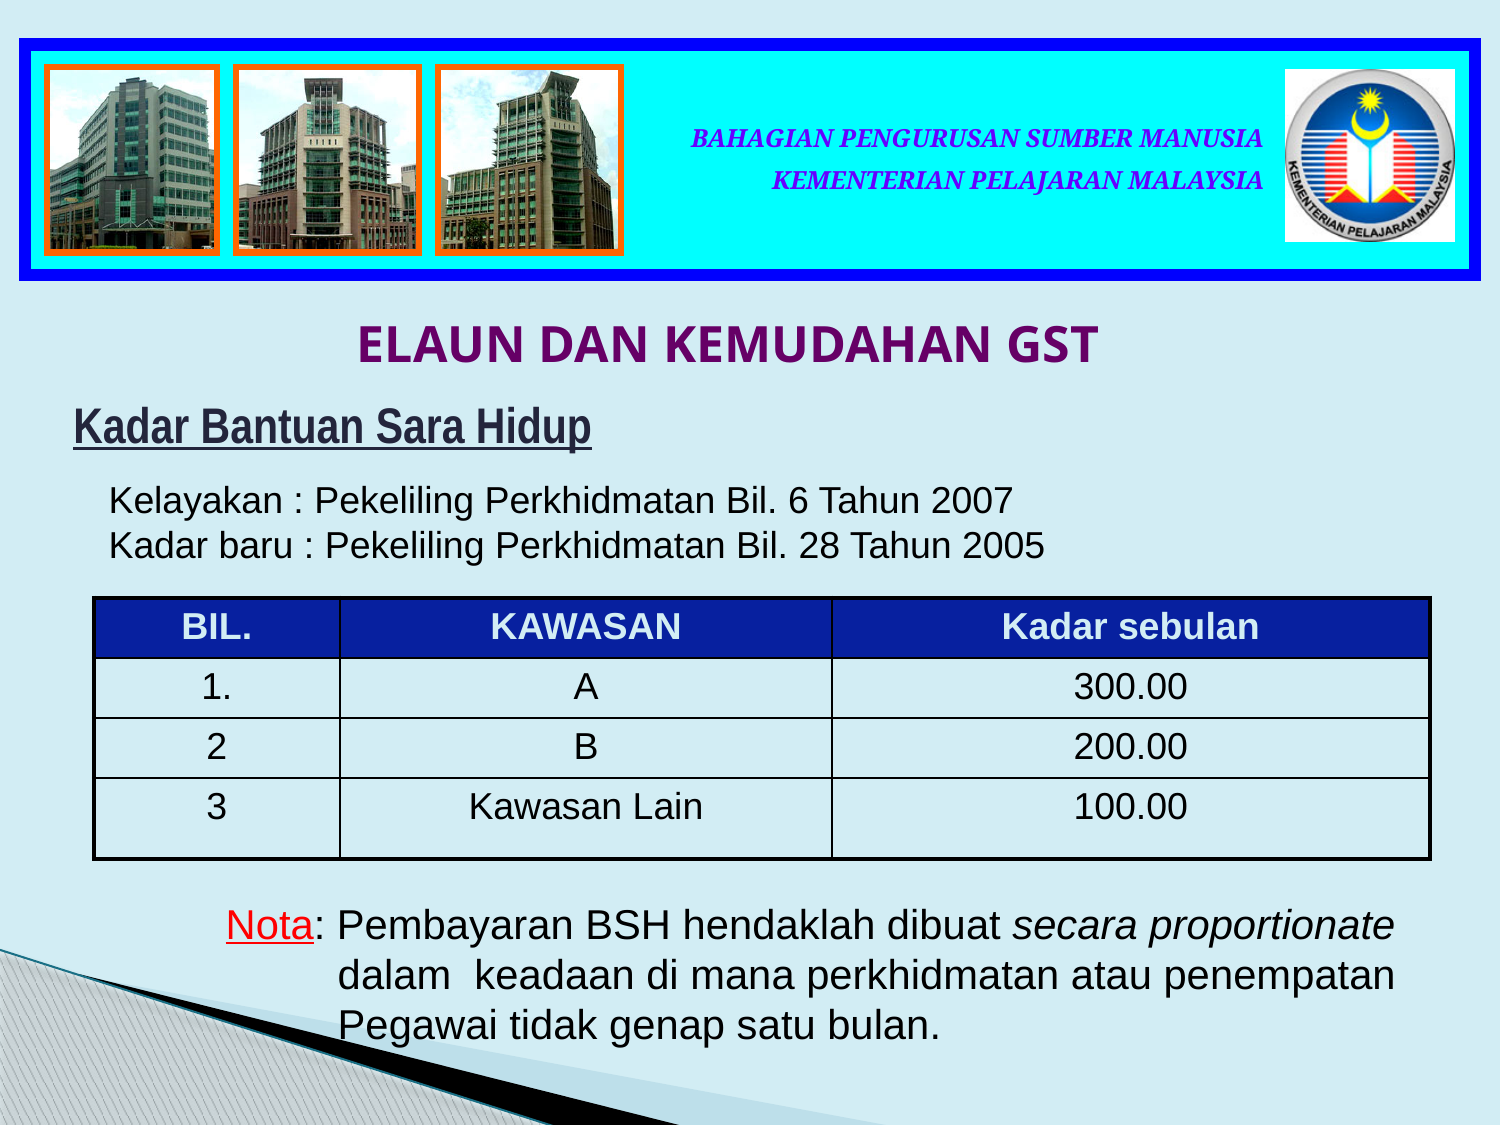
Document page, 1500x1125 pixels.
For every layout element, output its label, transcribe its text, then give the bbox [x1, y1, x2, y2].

text_box Nota: Pembayaran BSH hendaklah dibuat secara proportionate dalam keadaan di mana perkhidmatan atau penempatan Pegawai tidak genap satu bulan. [210, 890, 1500, 1056]
table_cell B [341, 719, 831, 777]
table_cell 200.00 [833, 719, 1428, 777]
table_header KAWASAN [341, 600, 831, 657]
table_header Kadar sebulan [833, 600, 1428, 657]
text_box ELAUN DAN KEMUDAHAN GST [46, 304, 1410, 380]
table_cell 3 [96, 779, 339, 857]
table_cell 300.00 [833, 659, 1428, 717]
table_cell 100.00 [833, 779, 1428, 857]
picture [1285, 69, 1455, 242]
picture [239, 70, 416, 249]
table_cell Kawasan Lain [341, 779, 831, 857]
table_cell 2 [96, 719, 339, 777]
text_box Kadar Bantuan Sara Hidup [58, 386, 1055, 462]
picture [441, 70, 618, 249]
table_cell A [341, 659, 831, 717]
table_cell 1. [96, 659, 339, 717]
picture [50, 70, 214, 249]
table_header BIL. [96, 600, 339, 657]
text_box Kelayakan : Pekeliling Perkhidmatan Bil. 6 Tahun 2007 Kadar baru : Pekeliling Perkhidmatan Bil. 28 Tahun 2005 [93, 468, 1426, 574]
